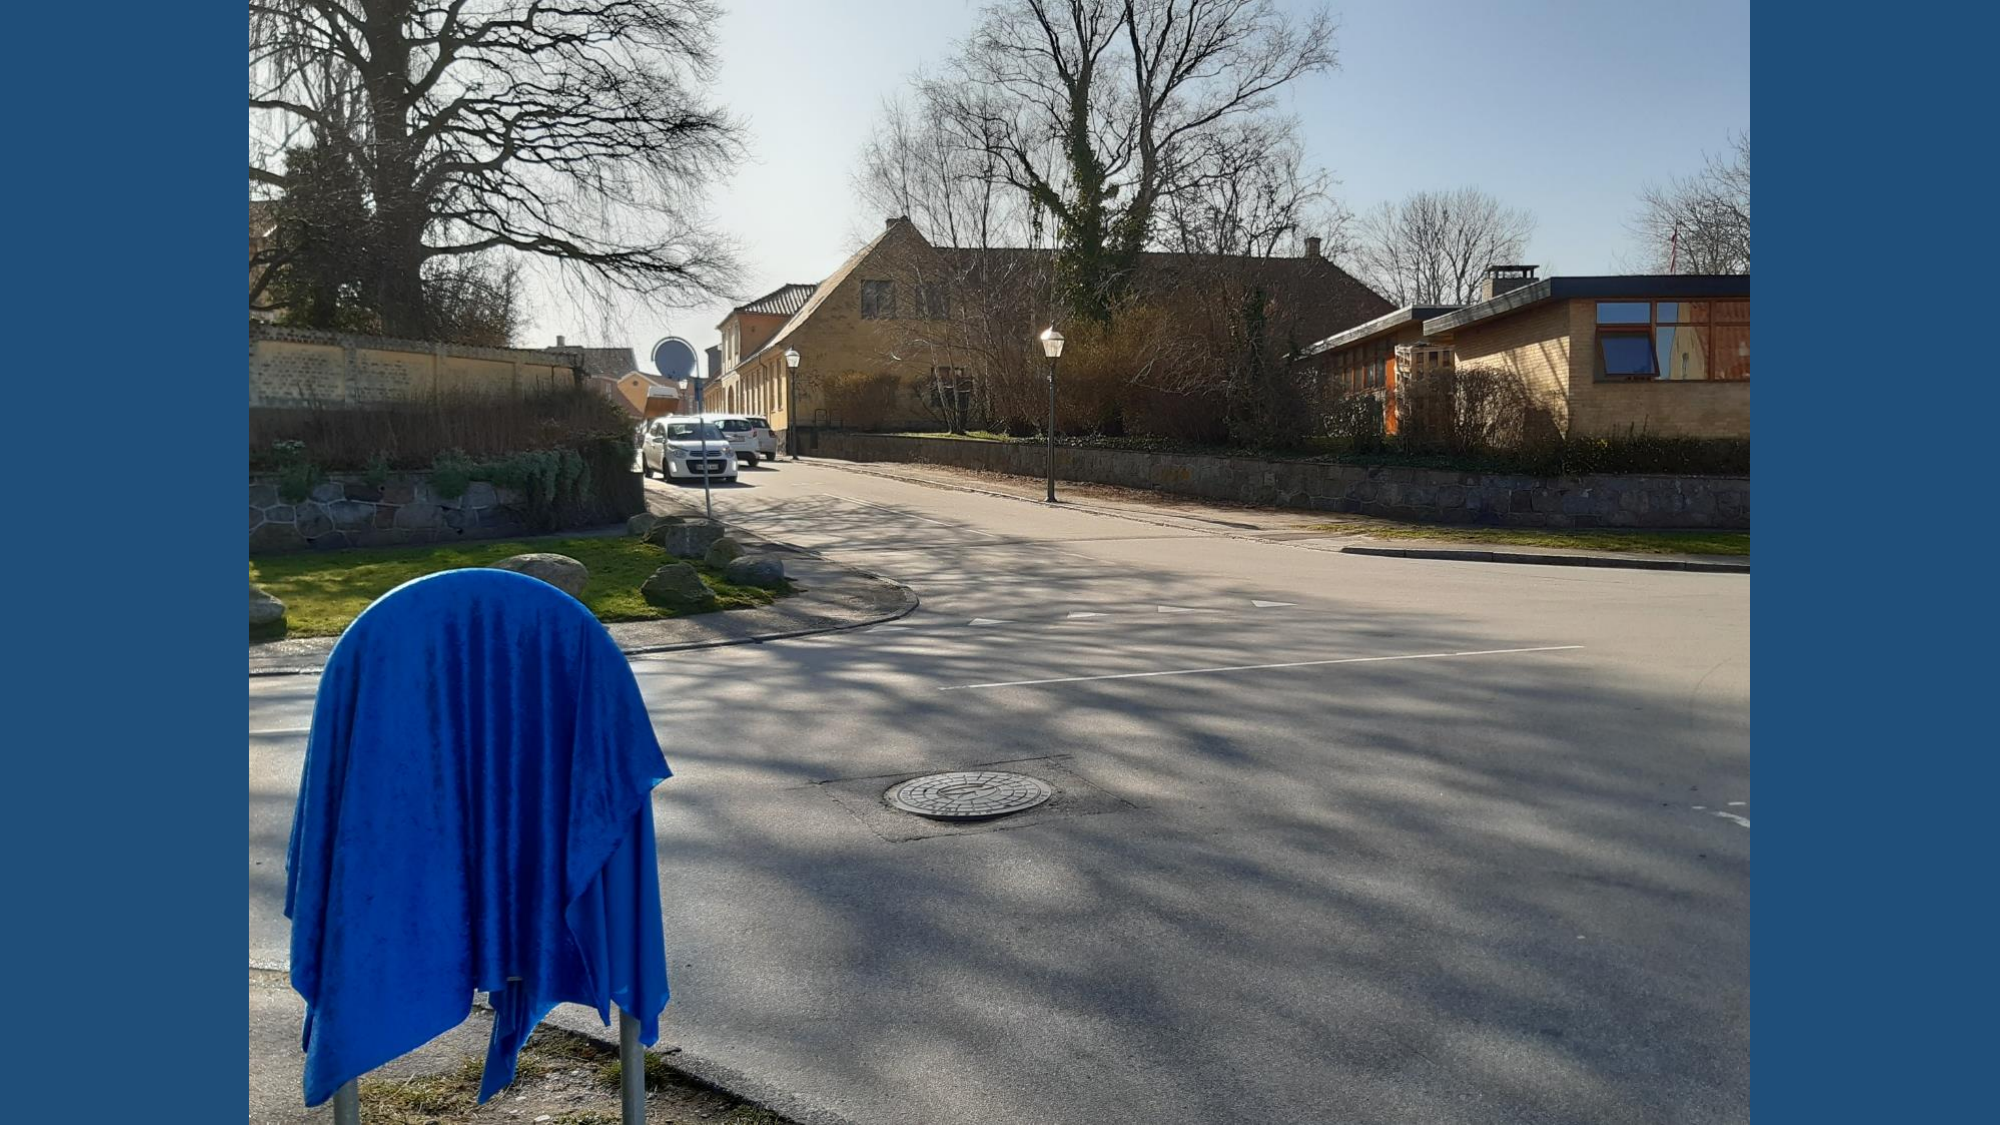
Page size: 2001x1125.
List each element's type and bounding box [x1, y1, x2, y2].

picture [249, 0, 1750, 1125]
